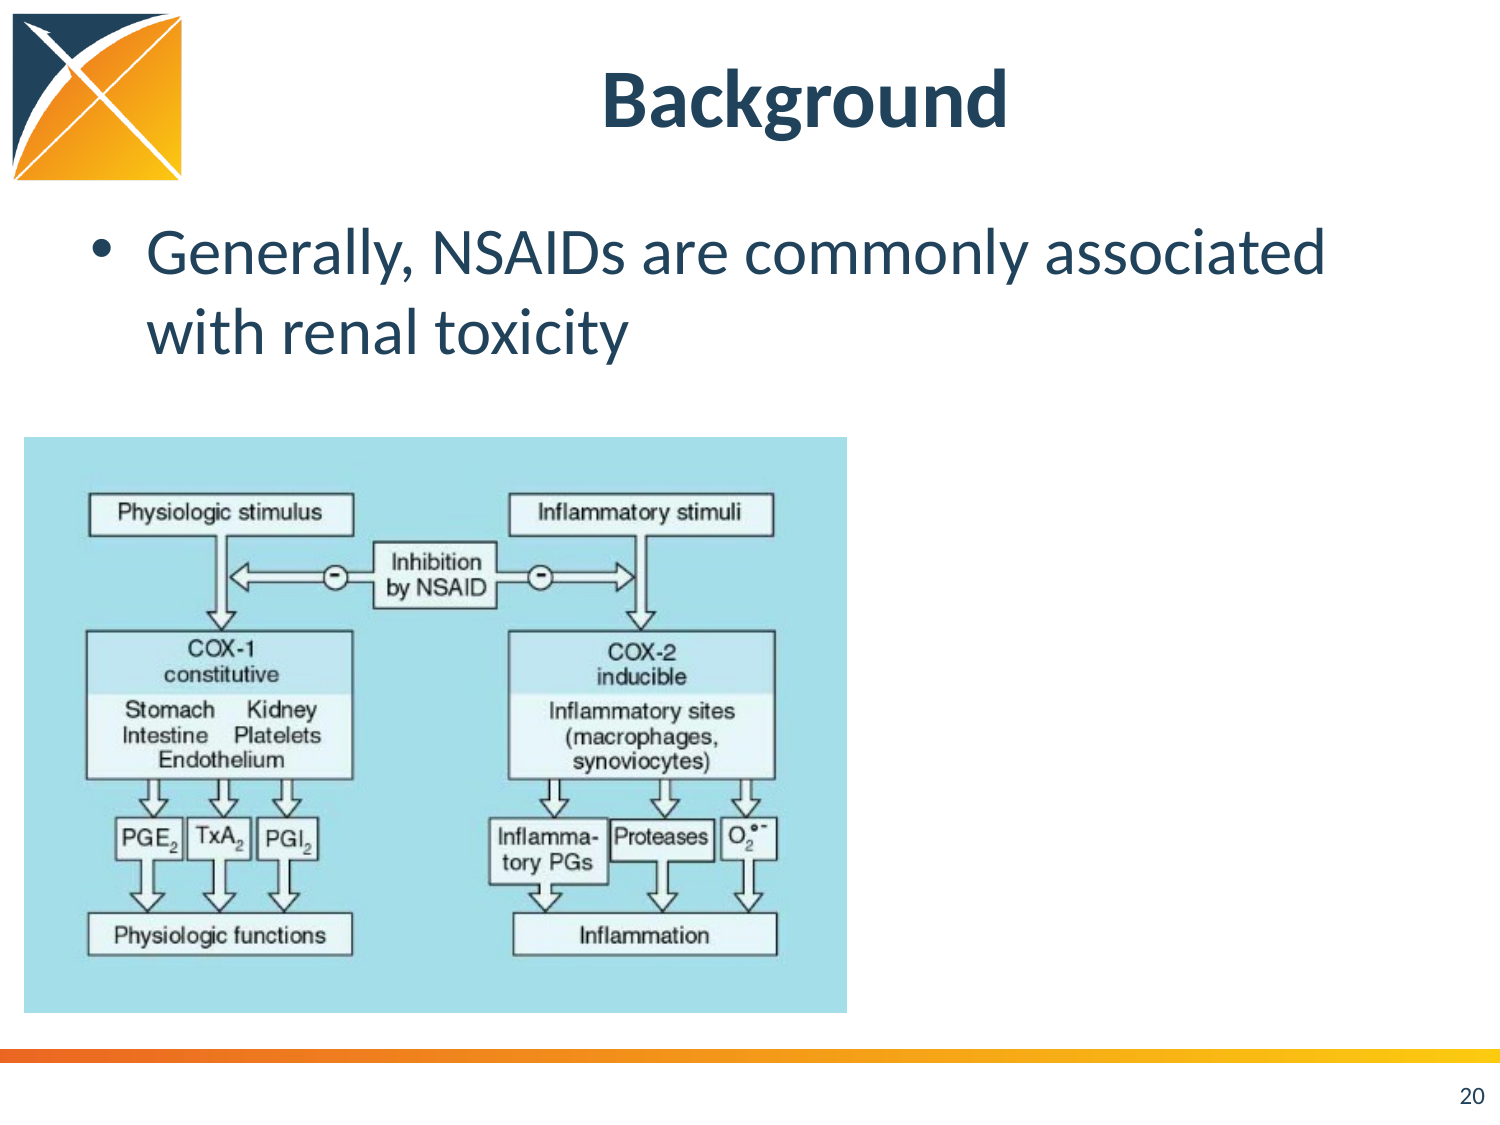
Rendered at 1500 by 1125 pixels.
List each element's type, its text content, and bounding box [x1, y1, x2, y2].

list Generally, NSAIDs are commonly associated with renal toxicity [75, 200, 1425, 1005]
picture [24, 437, 847, 1013]
picture [0, 0, 206, 200]
title Background [187, 24, 1425, 163]
slide_number 20 [1149, 1065, 1500, 1125]
